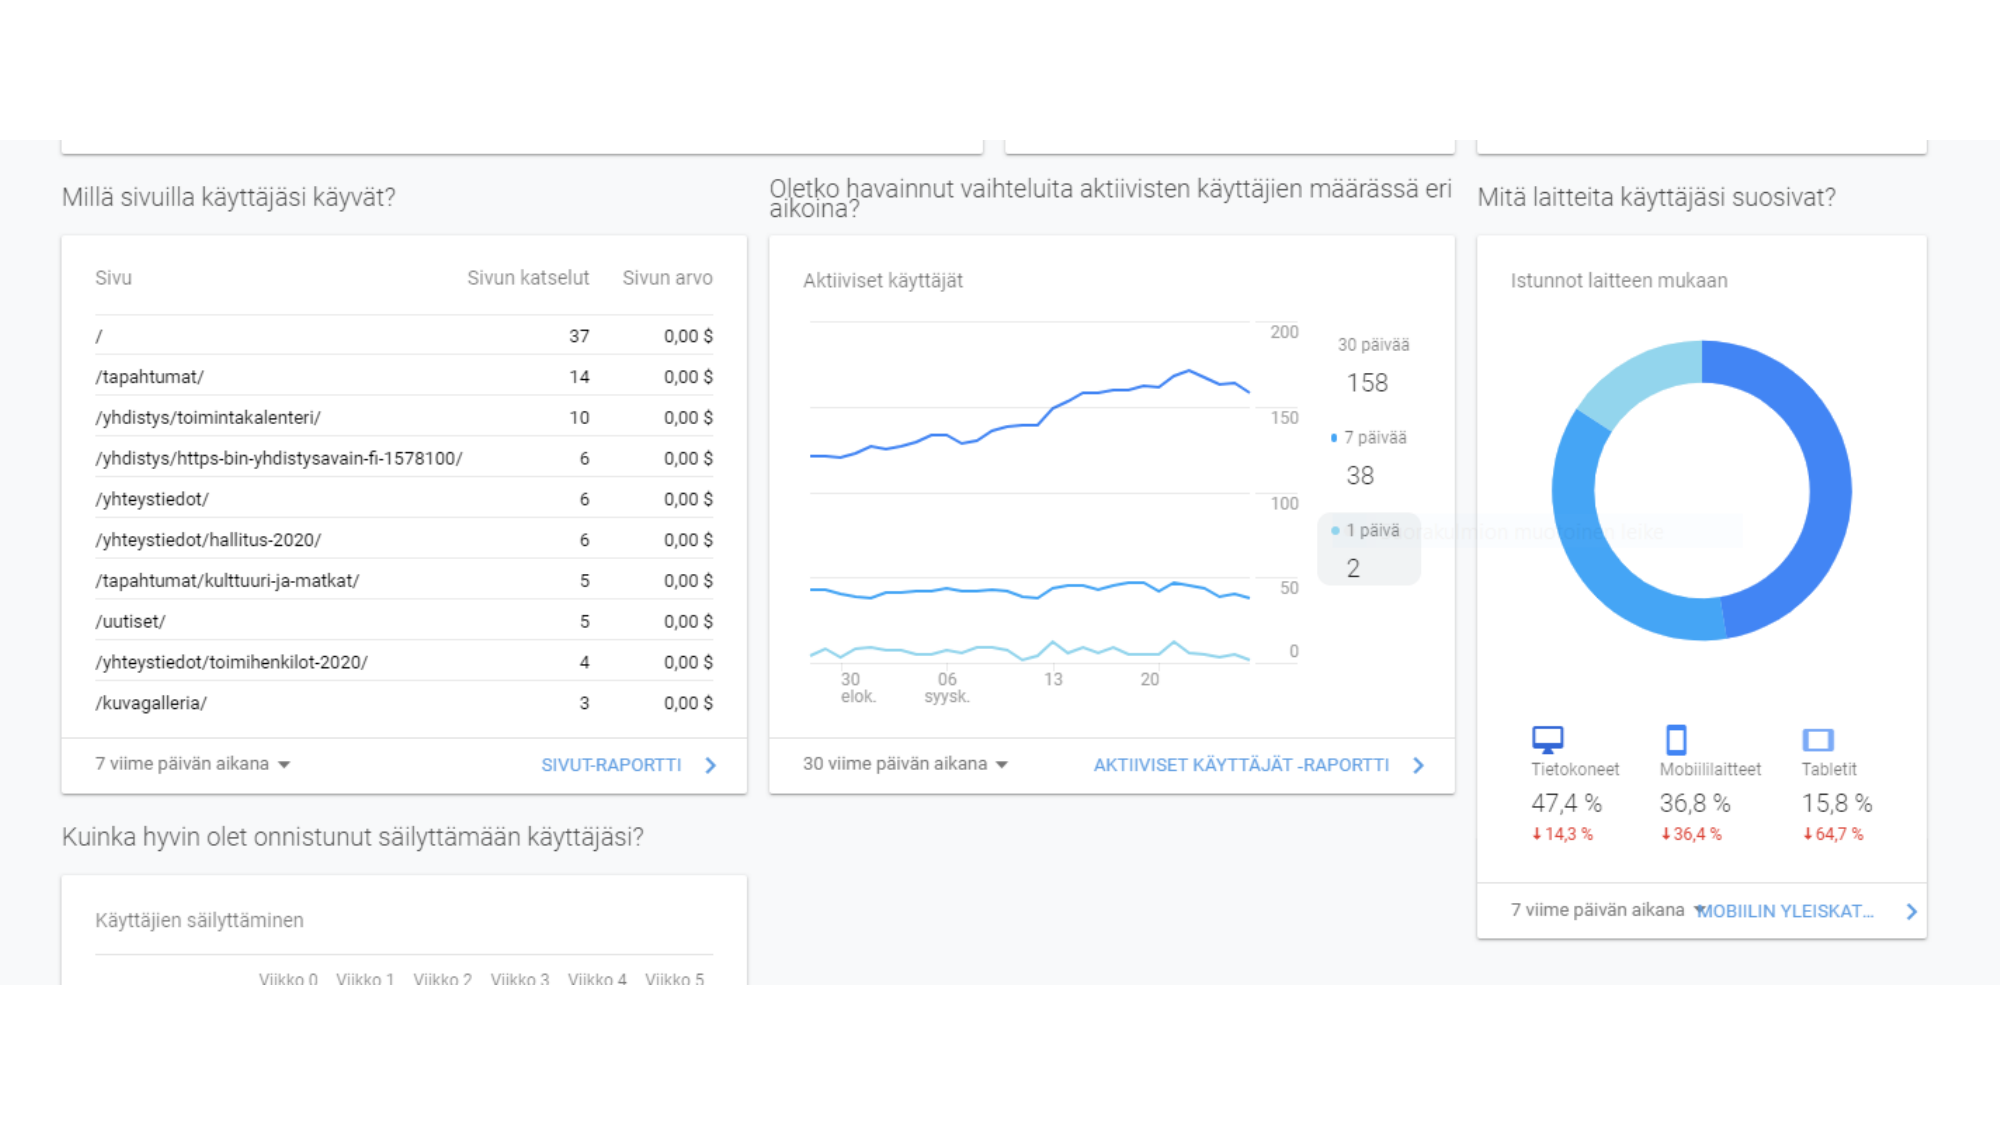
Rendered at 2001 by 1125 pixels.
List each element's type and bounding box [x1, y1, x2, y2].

picture [0, 140, 2000, 985]
